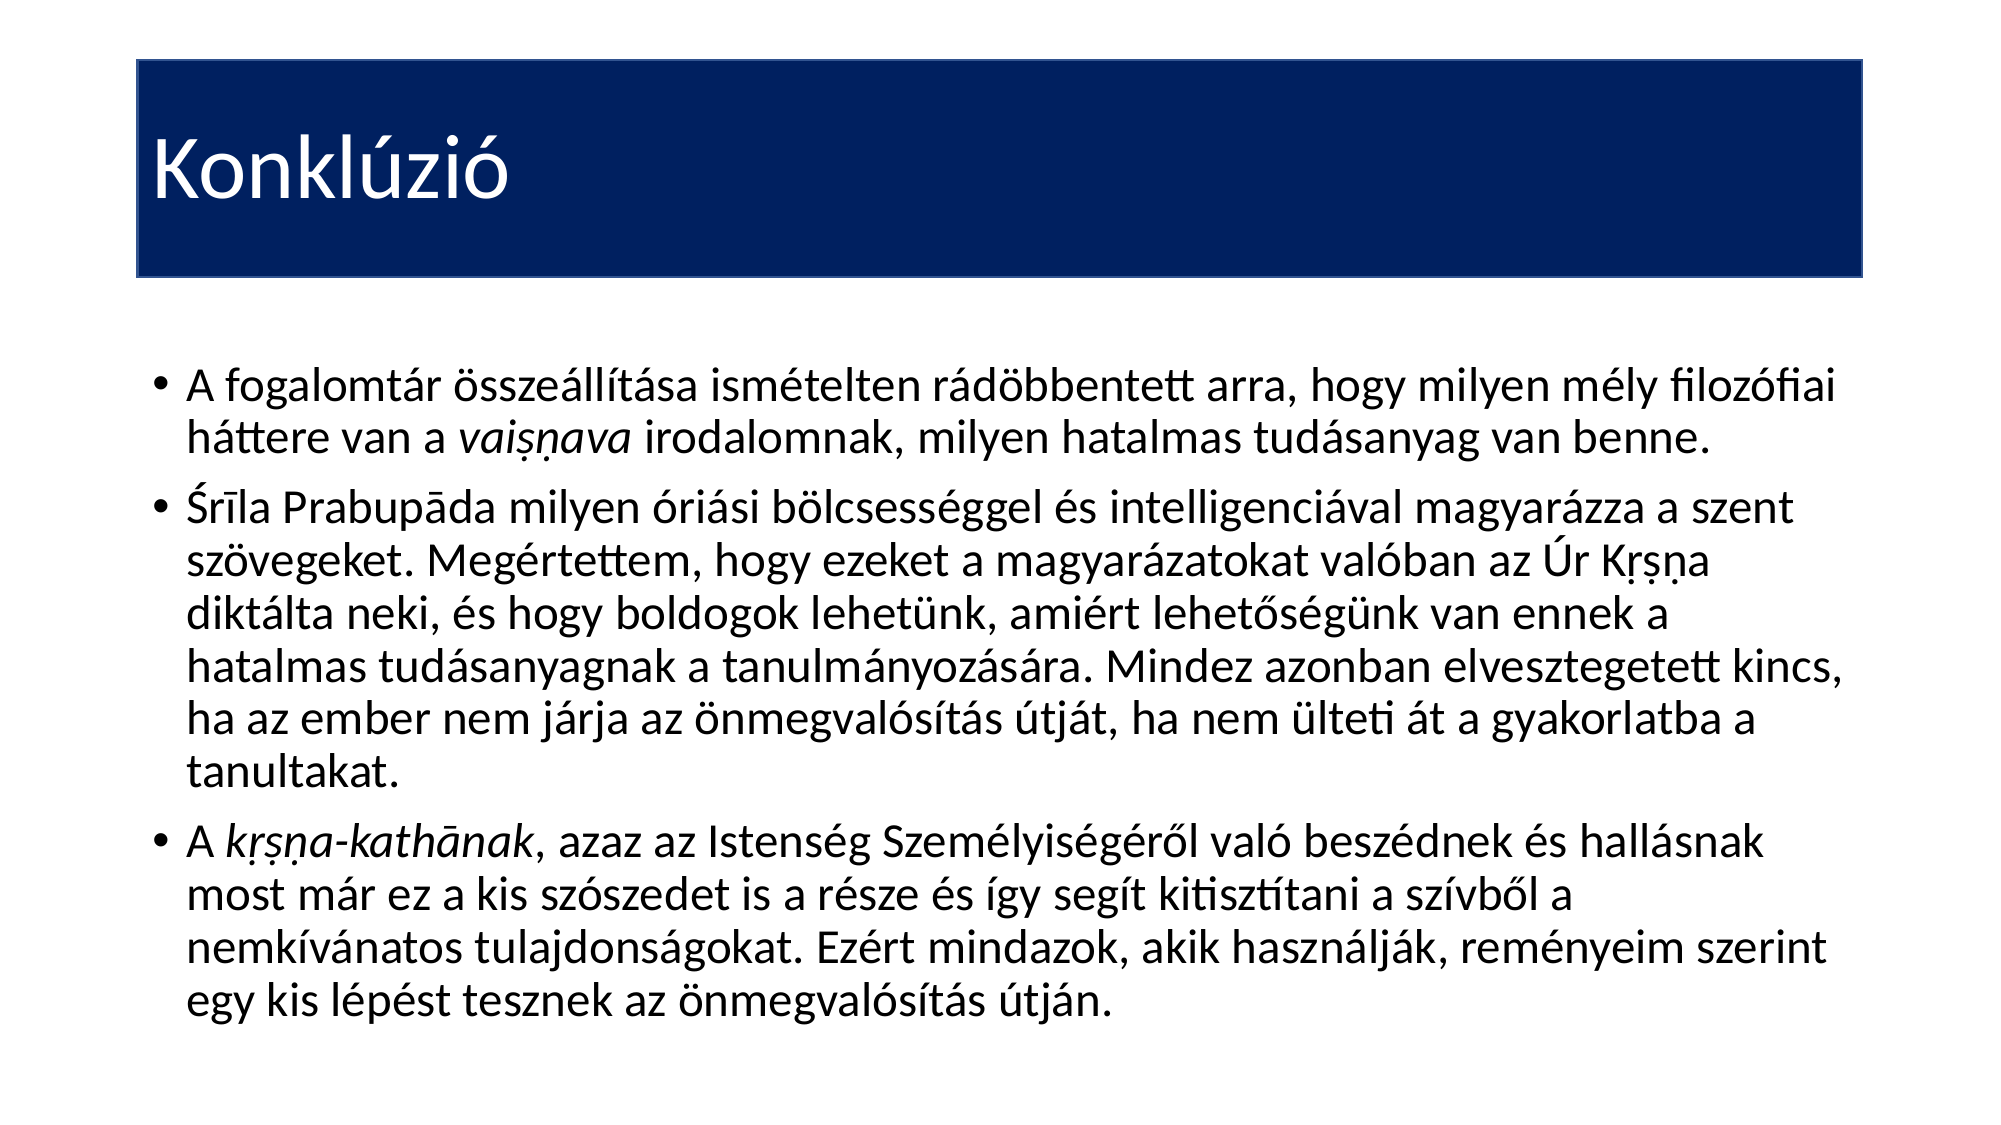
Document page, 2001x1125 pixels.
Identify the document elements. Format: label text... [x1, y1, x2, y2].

list A fogalomtár összeállítása ismételten rádöbbentett arra, hogy milyen mély filozófiai háttere van a vaiṣṇava irodalomnak, milyen hatalmas tudásanyag van benne. Śrīla Prabupāda milyen óriási bölcsességgel és intelligenciával magyarázza a szent szövegeket. Megértettem, hogy ezeket a magyarázatokat valóban az Úr Kṛṣṇa diktálta neki, és hogy boldogok lehetünk, amiért lehetőségünk van ennek a hatalmas tudásanyagnak a tanulmányozására. Mindez azonban elvesztegetett kincs, ha az ember nem járja az önmegvalósítás útját, ha nem ülteti át a gyakorlatba a tanultakat. A kṛṣṇa-kathānak, azaz az Istenség Személyiségéről való beszédnek és hallásnak most már ez a kis szószedet is a része és így segít kitisztítani a szívből a nemkívánatos tulajdonságokat. Ezért mindazok, akik használják, reményeim szerint egy kis lépést tesznek az önmegvalósítás útján. [137, 351, 1863, 1066]
title Konklúzió [136, 59, 1863, 278]
